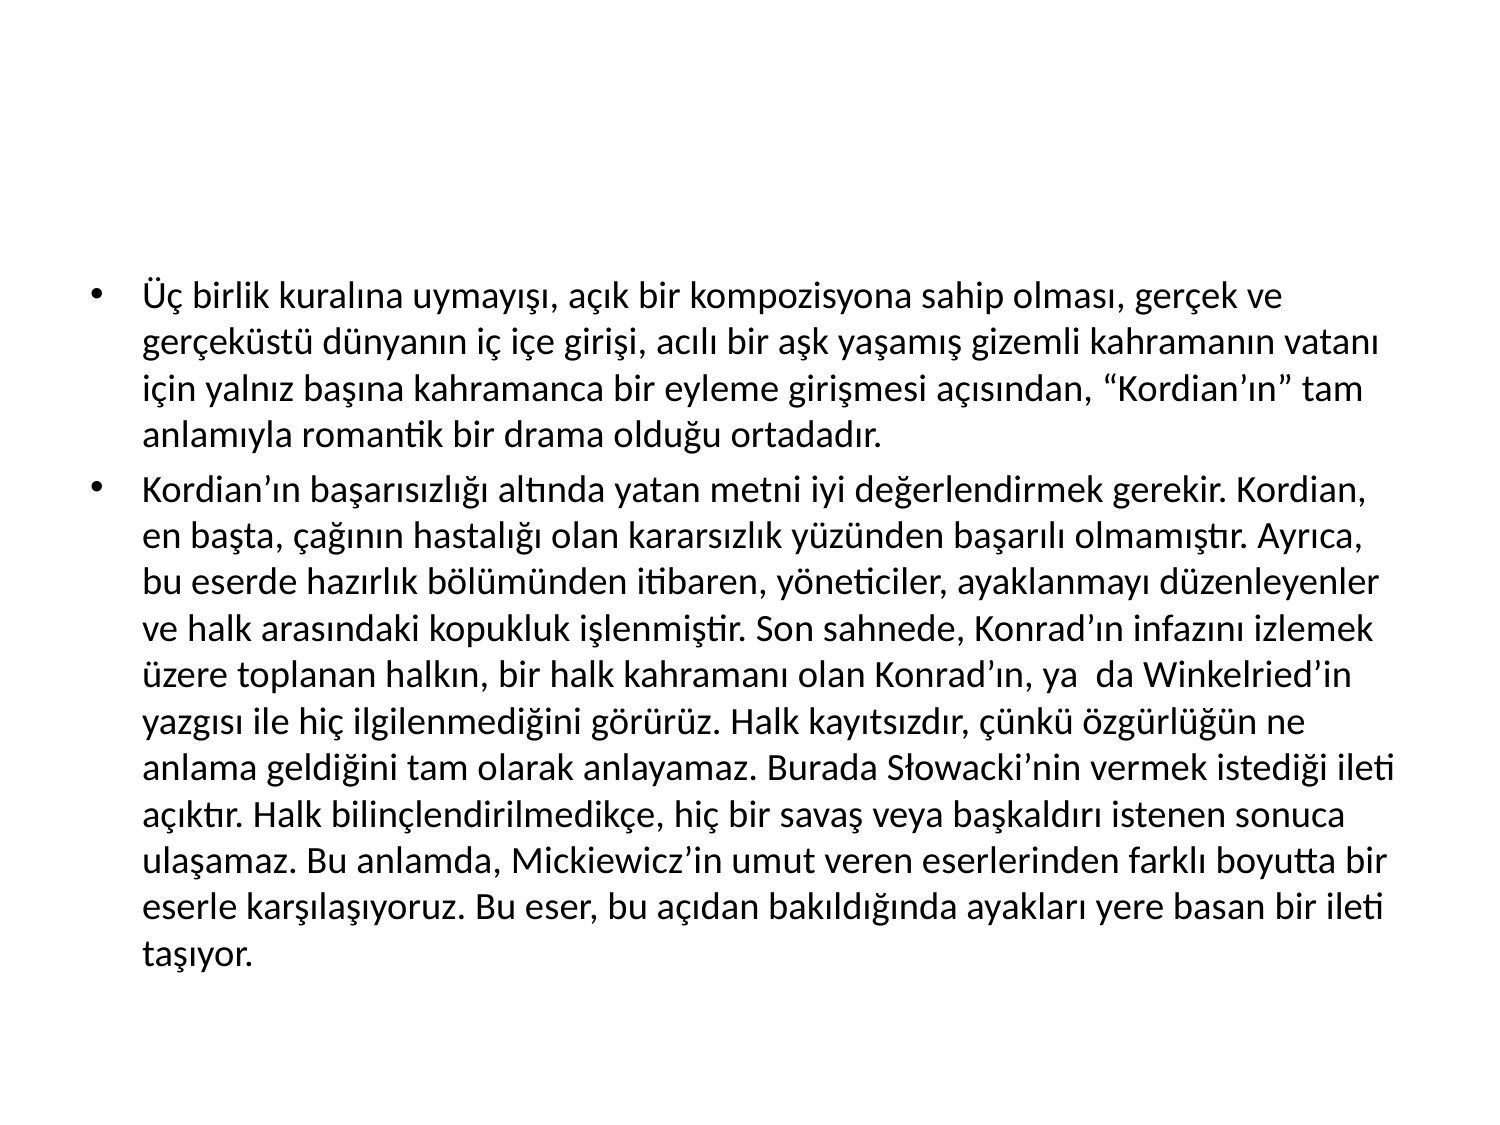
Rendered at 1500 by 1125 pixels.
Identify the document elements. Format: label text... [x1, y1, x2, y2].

list Üç birlik kuralına uymayışı, açık bir kompozisyona sahip olması, gerçek ve gerçeküstü dünyanın iç içe girişi, acılı bir aşk yaşamış gizemli kahramanın vatanı için yalnız başına kahramanca bir eyleme girişmesi açısından, “Kordian’ın” tam anlamıyla romantik bir drama olduğu ortadadır. Kordian’ın başarısızlığı altında yatan metni iyi değerlendirmek gerekir. Kordian, en başta, çağının hastalığı olan kararsızlık yüzünden başarılı olmamıştır. Ayrıca, bu eserde hazırlık bölümünden itibaren, yöneticiler, ayaklanmayı düzenleyenler ve halk arasındaki kopukluk işlenmiştir. Son sahnede, Konrad’ın infazını izlemek üzere toplanan halkın, bir halk kahramanı olan Konrad’ın, ya da Winkelried’in yazgısı ile hiç ilgilenmediğini görürüz. Halk kayıtsızdır, çünkü özgürlüğün ne anlama geldiğini tam olarak anlayamaz. Burada Słowacki’nin vermek istediği ileti açıktır. Halk bilinçlendirilmedikçe, hiç bir savaş veya başkaldırı istenen sonuca ulaşamaz. Bu anlamda, Mickiewicz’in umut veren eserlerinden farklı boyutta bir eserle karşılaşıyoruz. Bu eser, bu açıdan bakıldığında ayakları yere basan bir ileti taşıyor. [75, 262, 1425, 1005]
